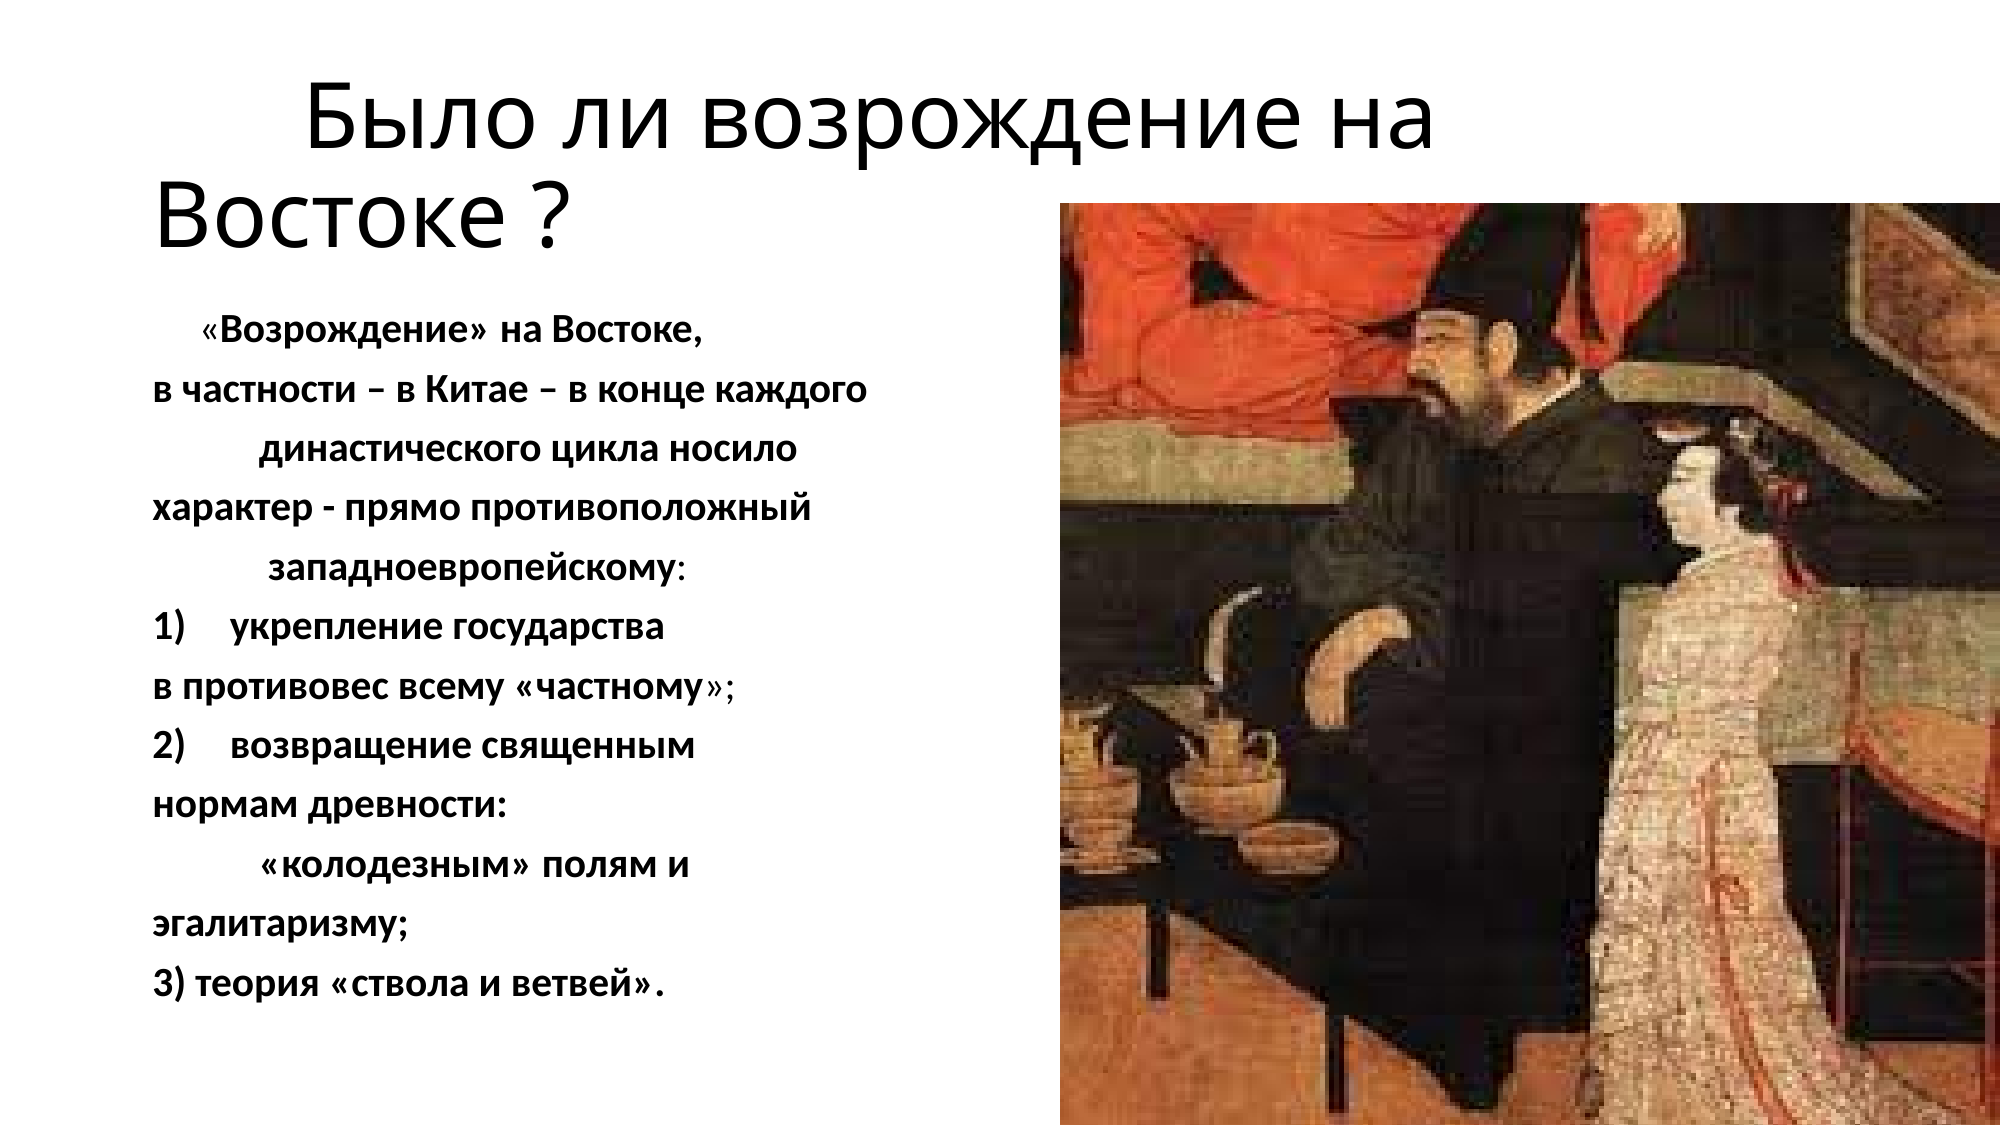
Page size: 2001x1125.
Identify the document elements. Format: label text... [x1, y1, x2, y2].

picture [1060, 203, 2000, 1125]
list «Возрождение» на Востоке, в частности – в Китае – в конце каждого династического цикла носило характер - прямо противоположный западноевропейскому: укрепление государства в противовес всему «частному»; возвращение священным нормам древности: «колодезным» полям и эгалитаризму; 3) теория «ствола и ветвей». [137, 299, 1060, 1014]
title Было ли возрождение на Востоке ? [137, 59, 1863, 278]
